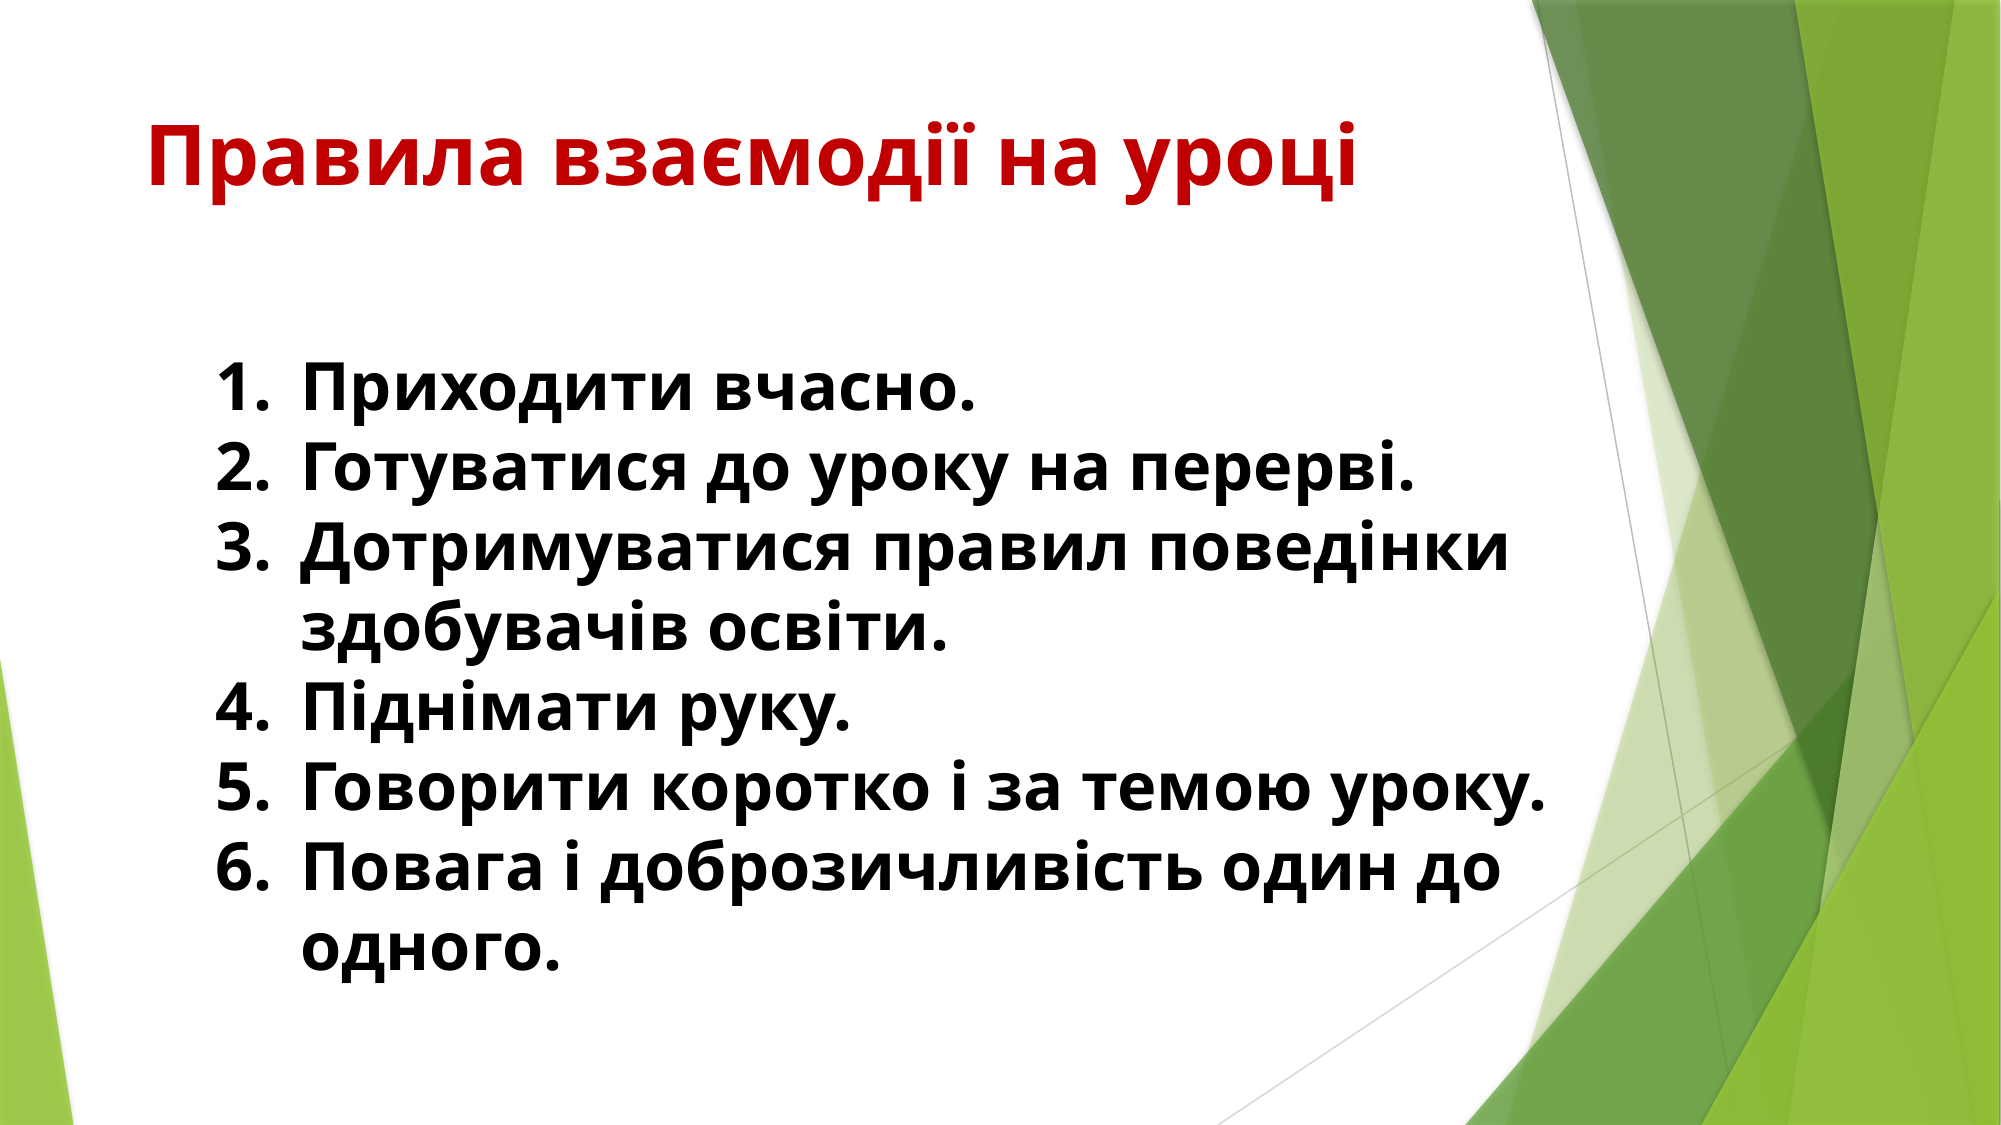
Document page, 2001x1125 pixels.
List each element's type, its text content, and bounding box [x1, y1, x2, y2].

text_box Приходити вчасно. Готуватися до уроку на перерві. Дотримуватися правил поведінки здобувачів освіти. Піднімати руку. Говорити коротко і за темою уроку. Повага і доброзичливість один до одного. [200, 336, 1787, 992]
text_box Правила взаємодії на уроці [77, 58, 1428, 246]
